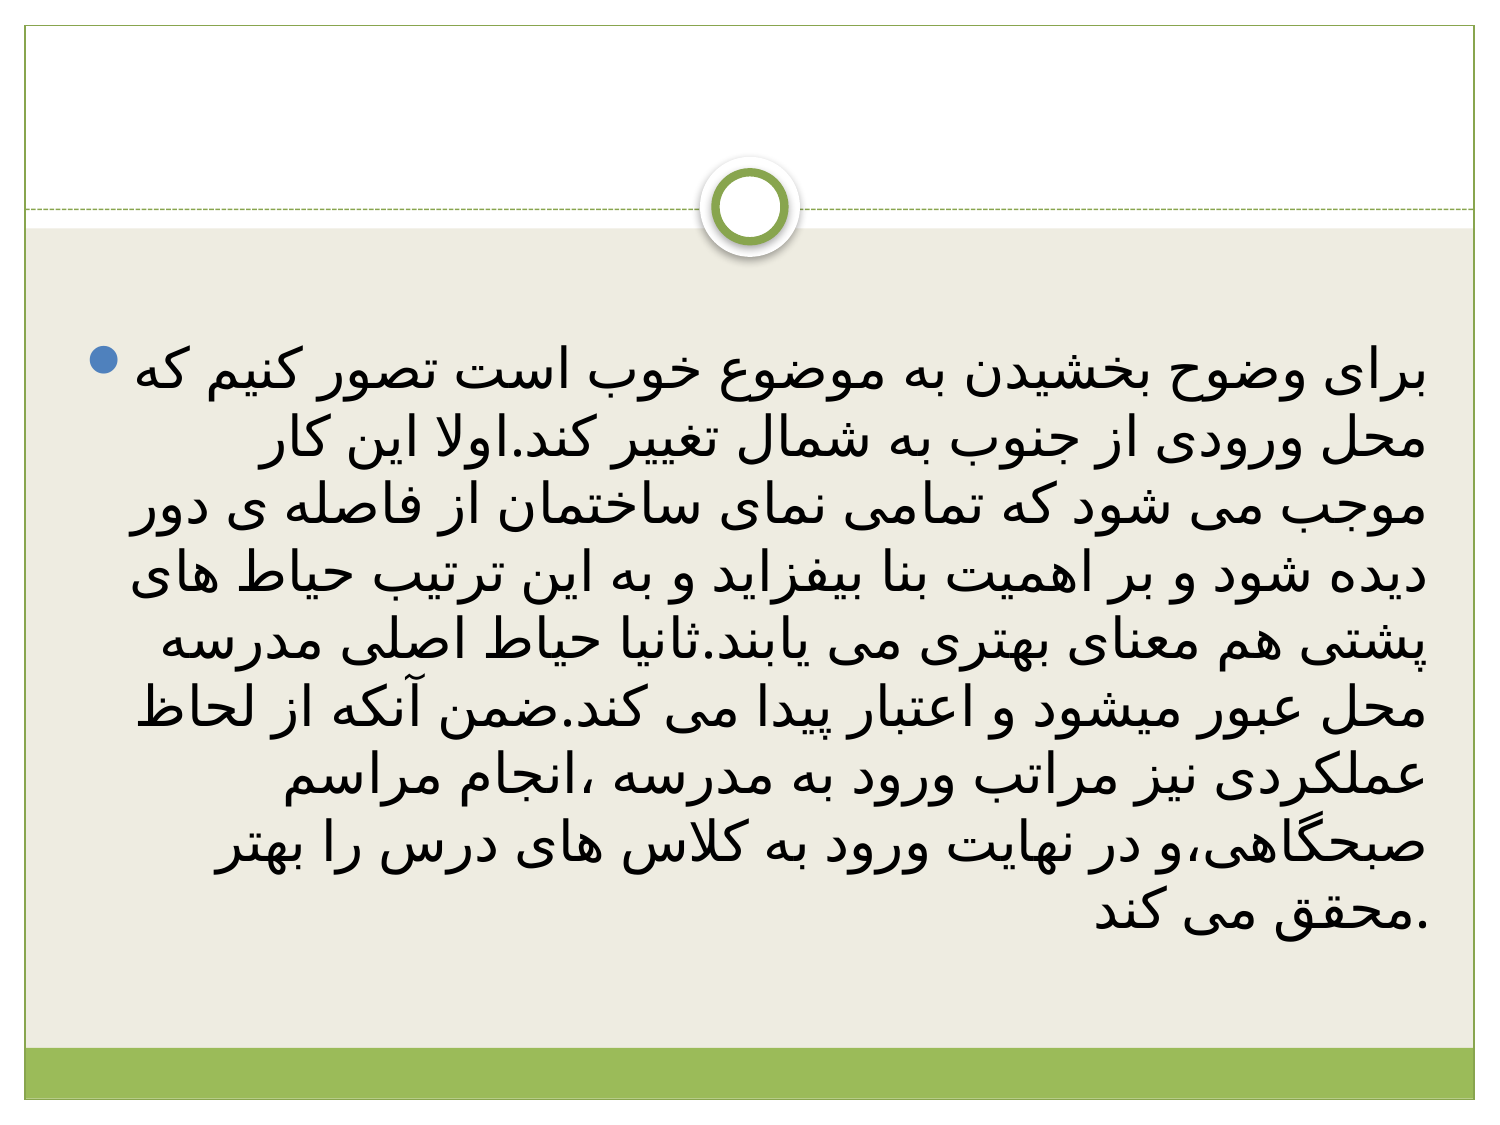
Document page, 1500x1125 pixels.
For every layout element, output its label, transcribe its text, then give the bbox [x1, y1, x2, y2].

list برای وضوح بخشیدن به موضوع خوب است تصور کنیم که محل ورودی از جنوب به شمال تغییر کند.اولا این کار موجب می شود که تمامی نمای ساختمان از فاصله ی دور دیده شود و بر اهمیت بنا بیفزاید و به این ترتیب حیاط های پشتی هم معنای بهتری می یابند.ثانیا حیاط اصلی مدرسه محل عبور میشود و اعتبار پیدا می کند.ضمن آنکه از لحاظ عملکردی نیز مراتب ورود به مدرسه ،انجام مراسم صبحگاهی،و در نهایت ورود به کلاس های درس را بهتر محقق می کند. [49, 324, 1445, 1001]
